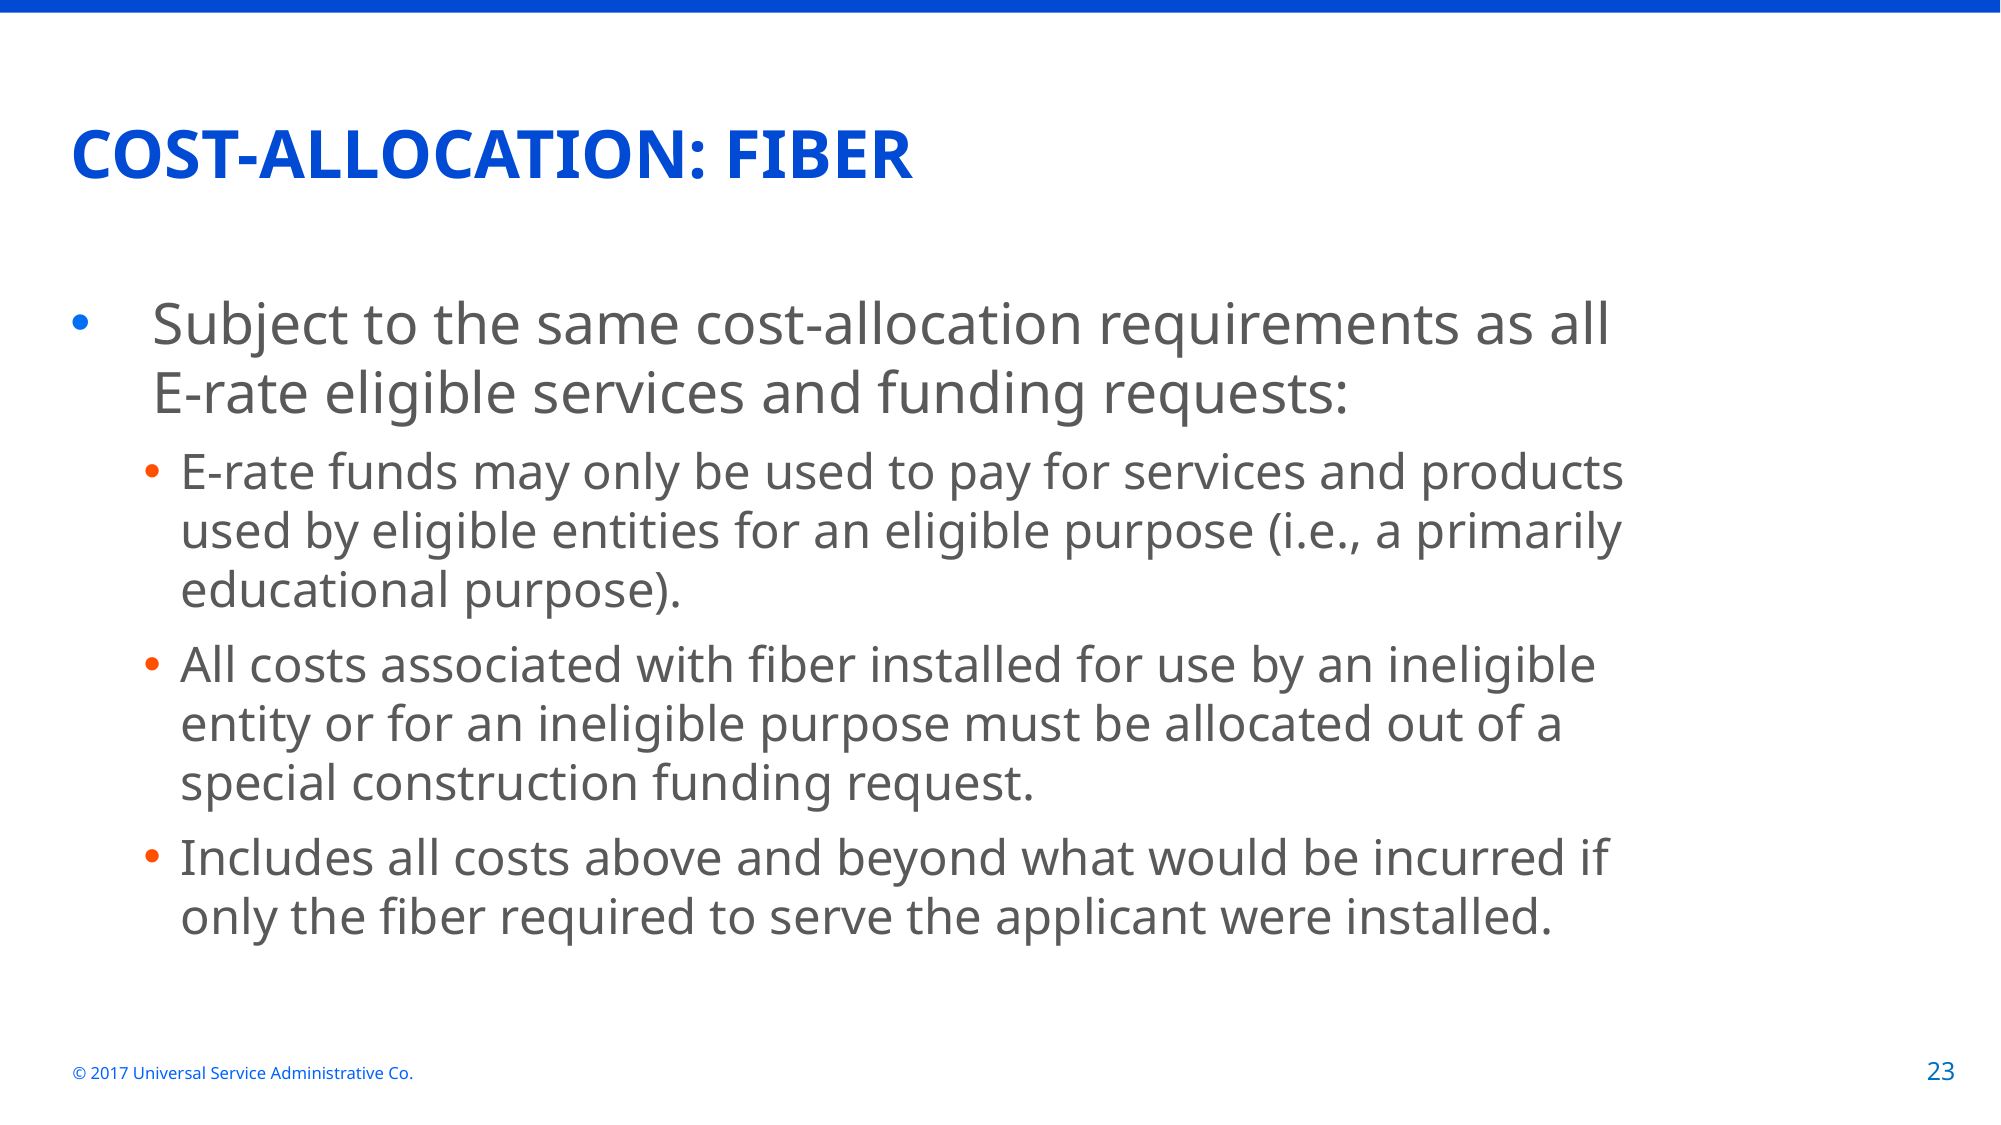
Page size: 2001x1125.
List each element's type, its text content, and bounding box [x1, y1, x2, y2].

footer © 2017 Universal Service Administrative Co. [55, 1042, 1338, 1103]
title COST-ALLOCATION: FIBER [55, 113, 1863, 226]
slide_number 23 [1520, 1042, 1971, 1103]
list Subject to the same cost-allocation requirements as all E-rate eligible services and funding requests: E-rate funds may only be used to pay for services and products used by eligible entities for an eligible purpose (i.e., a primarily educational purpose). All costs associated with fiber installed for use by an ineligible entity or for an ineligible purpose must be allocated out of a special construction funding request. Includes all costs above and beyond what would be incurred if only the fiber required to serve the applicant were installed. [55, 280, 1680, 955]
